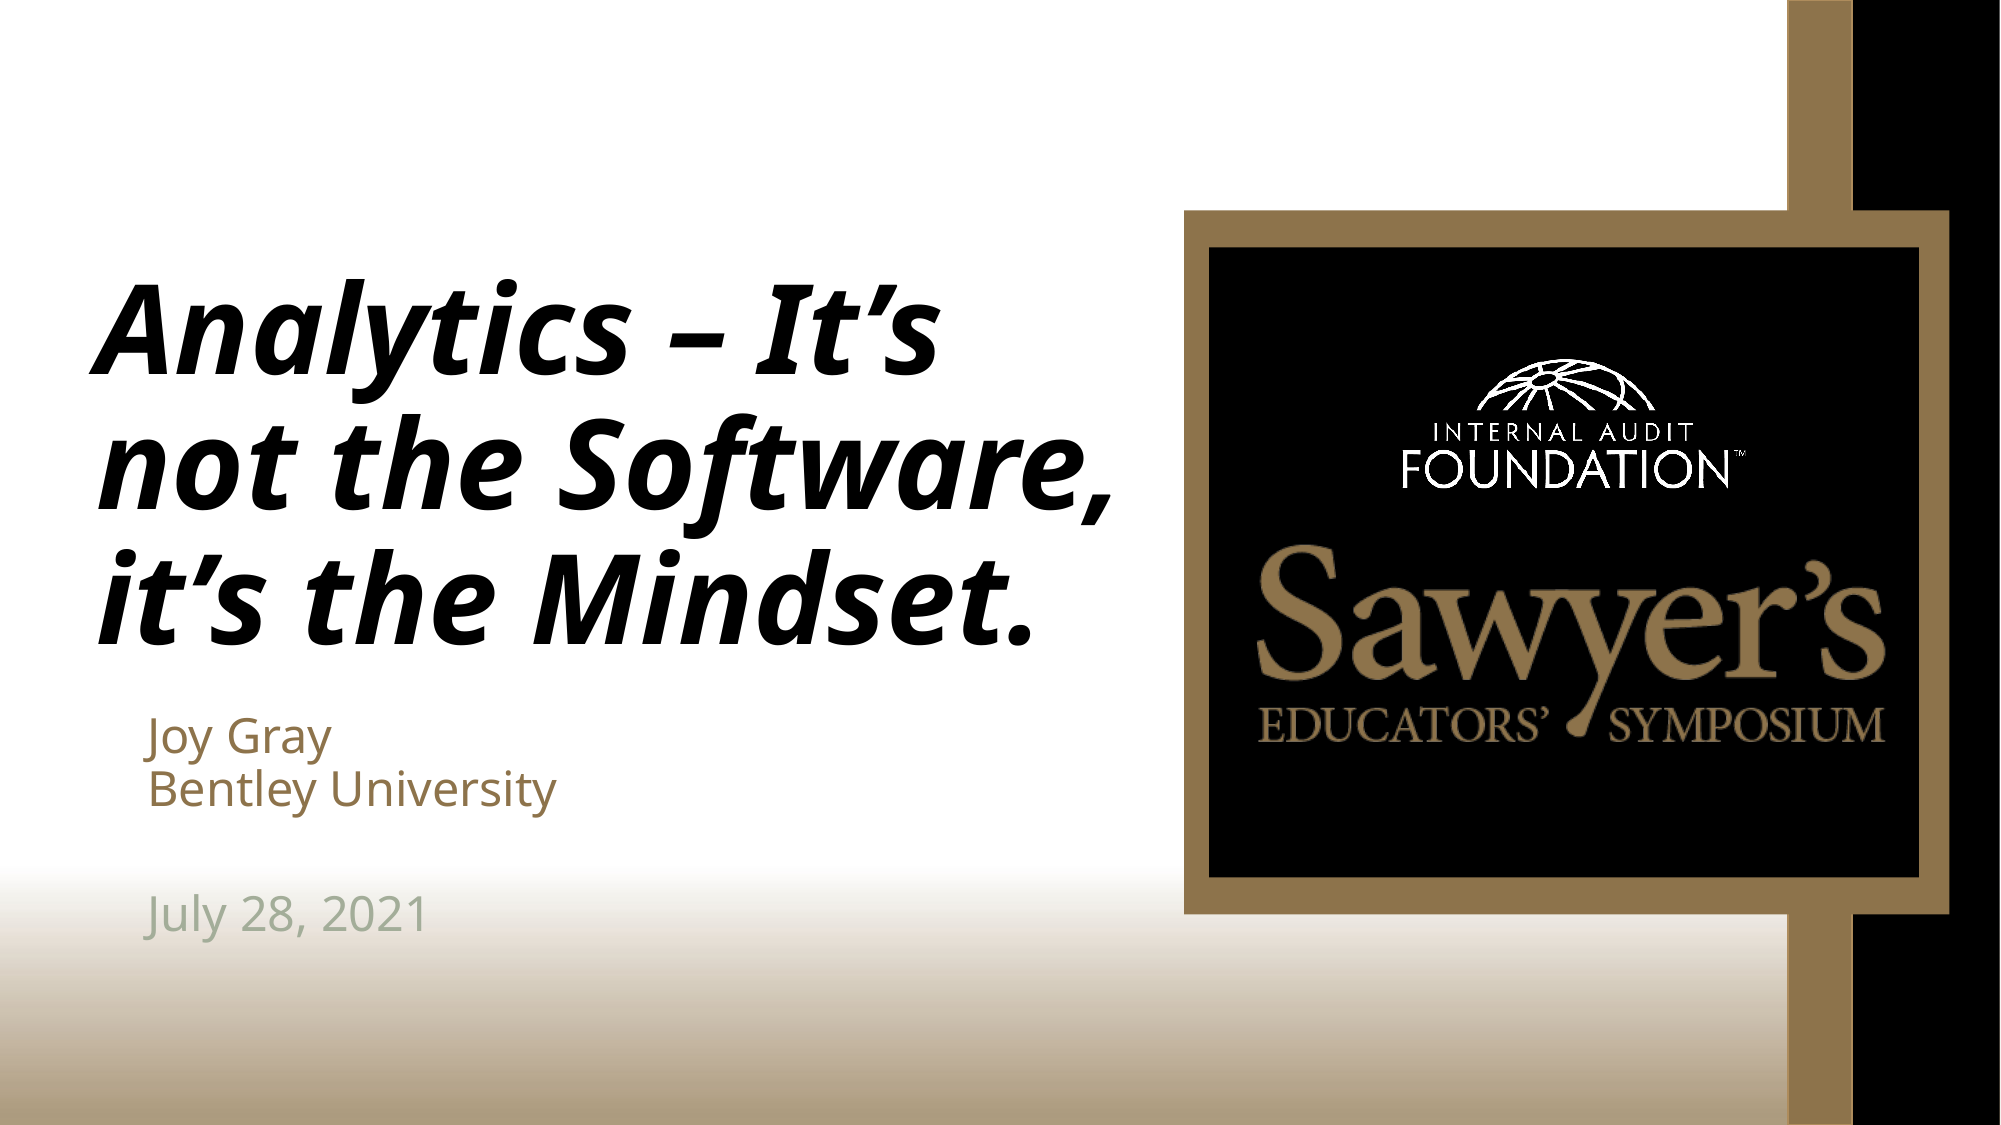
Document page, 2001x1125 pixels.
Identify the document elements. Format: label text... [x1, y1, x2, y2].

list Joy Gray Bentley University July 28, 2021 [132, 704, 1159, 951]
title Analytics – It’s not the Software, it’s the Mindset. [81, 211, 1182, 680]
picture [1227, 263, 1917, 785]
picture [0, 0, 1787, 1125]
